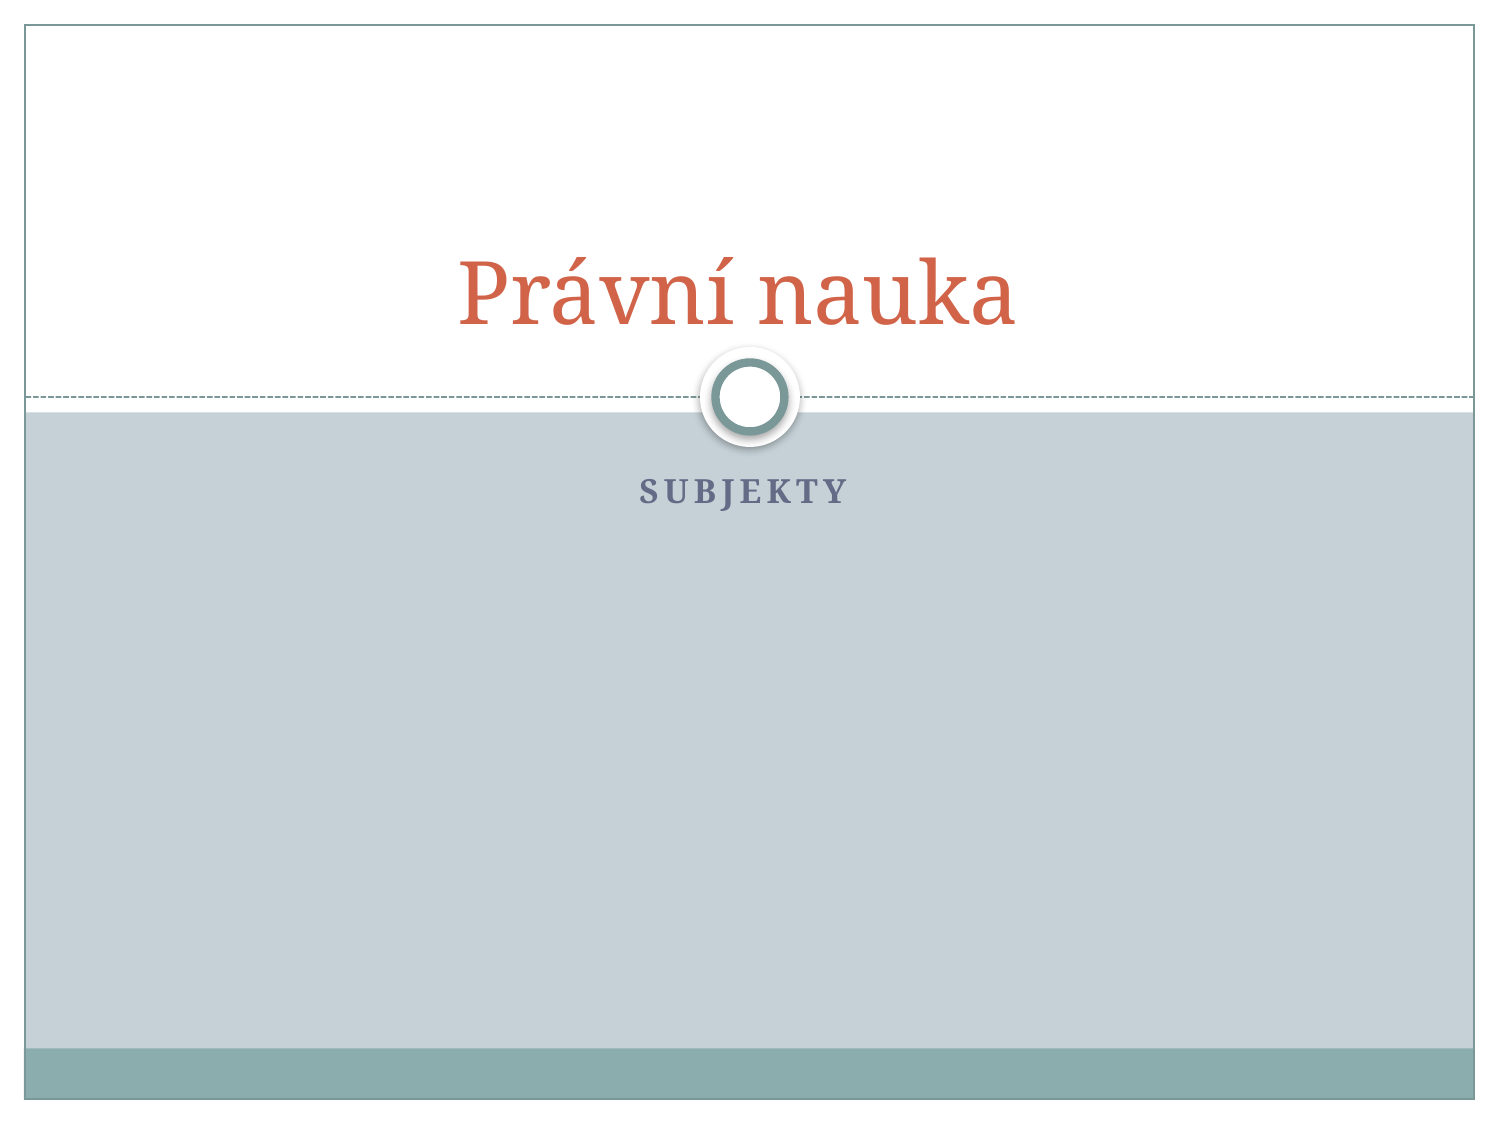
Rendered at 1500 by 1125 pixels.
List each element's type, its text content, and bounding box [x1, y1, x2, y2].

subtitle Subjekty [225, 462, 1275, 750]
title Právní nauka [112, 62, 1388, 350]
